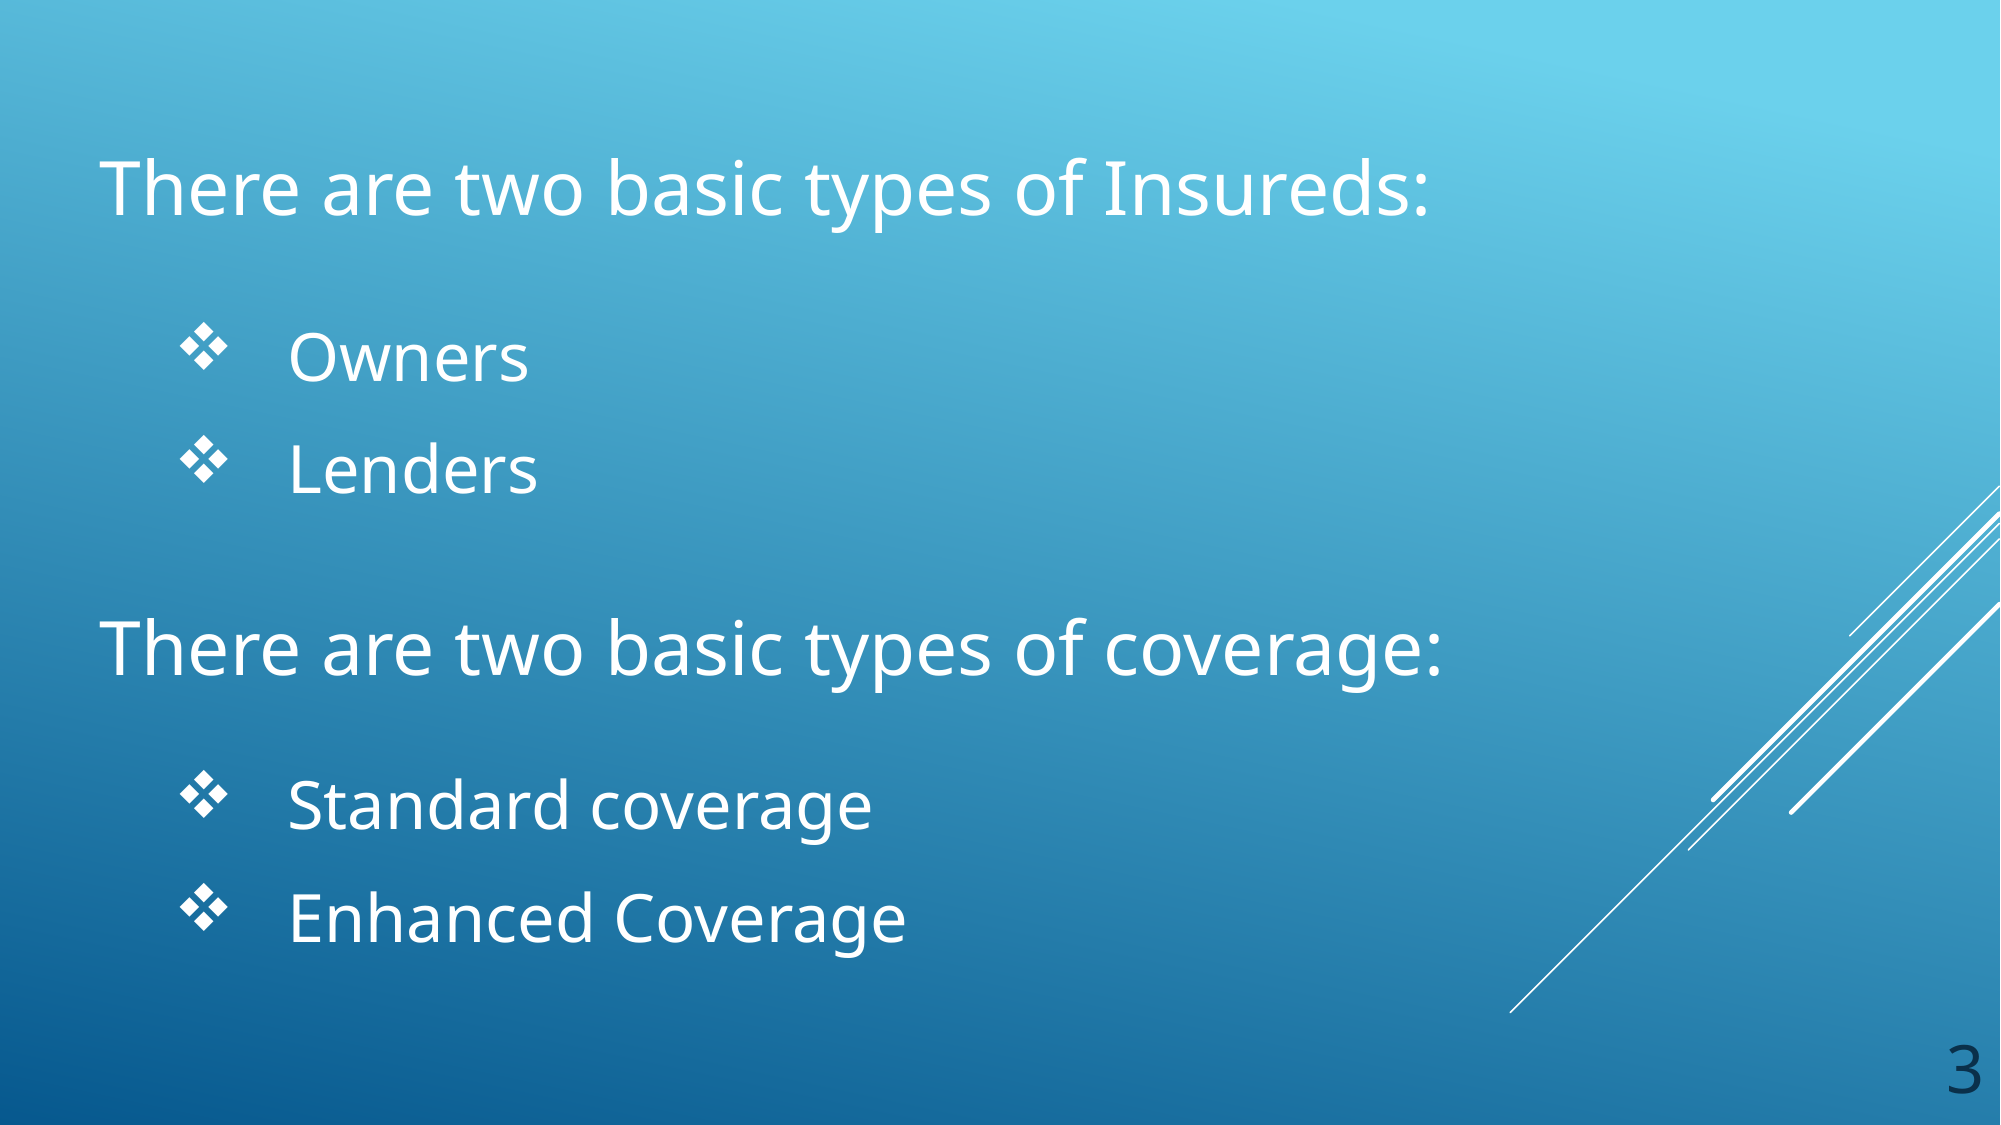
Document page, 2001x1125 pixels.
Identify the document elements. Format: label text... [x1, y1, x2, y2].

text_box There are two basic types of Insureds: Owners Lenders There are two basic types of coverage: Standard coverage Enhanced Coverage [85, 52, 1887, 1125]
slide_number 3 [1812, 1015, 2000, 1125]
